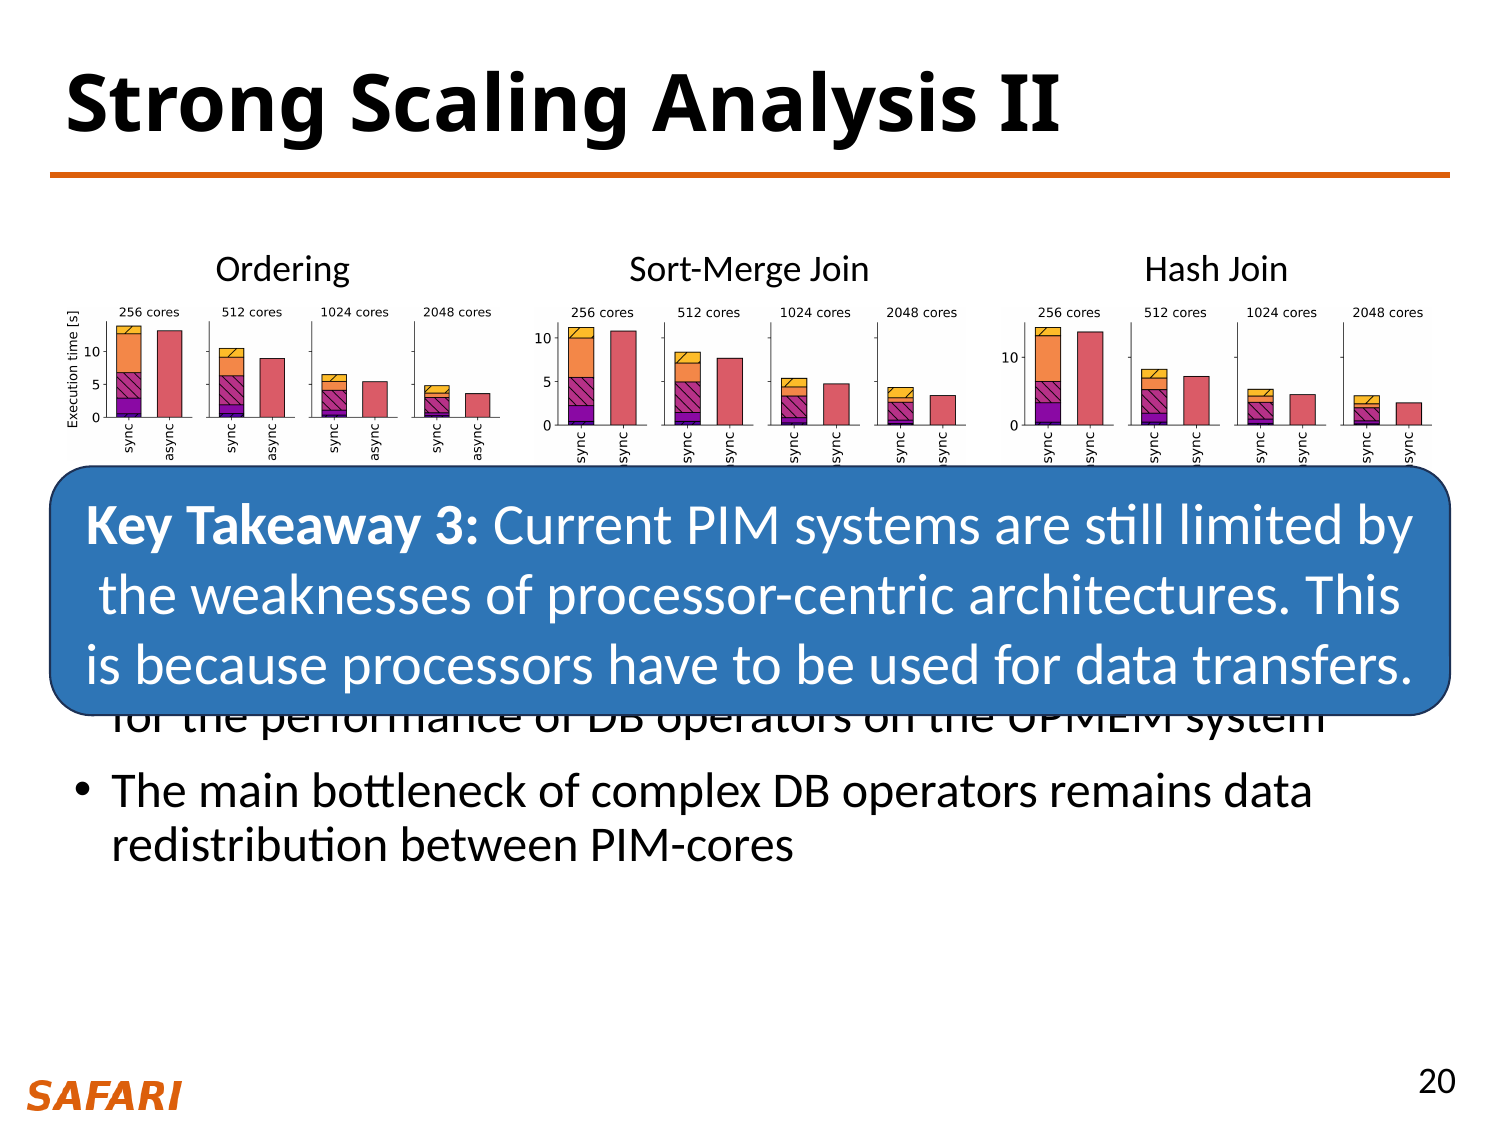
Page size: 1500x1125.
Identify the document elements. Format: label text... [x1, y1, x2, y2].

title Strong Scaling Analysis II [50, 12, 1450, 200]
picture [1001, 306, 1432, 472]
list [67, 306, 499, 461]
picture [534, 306, 966, 472]
text_box Key Takeaway 3: Current PIM systems are still limited by the weaknesses of processor-centric architectures. This is because processors have to be used for data transfers. [48, 465, 1452, 717]
text_box Hash Join [1001, 236, 1432, 297]
text_box Ordering [66, 236, 499, 297]
text_box The behavior is similar for the more complex operators Overall, using as many PIM-cores as possible is always beneficial for the performance of DB operators on the UPMEM system The main bottleneck of complex DB operators remains data redistribution between PIM-cores [58, 702, 1430, 1021]
text_box Sort-Merge Join [534, 236, 965, 297]
picture [25, 1072, 187, 1120]
text_box 20 [1403, 1048, 1483, 1109]
picture [76, 483, 1424, 515]
